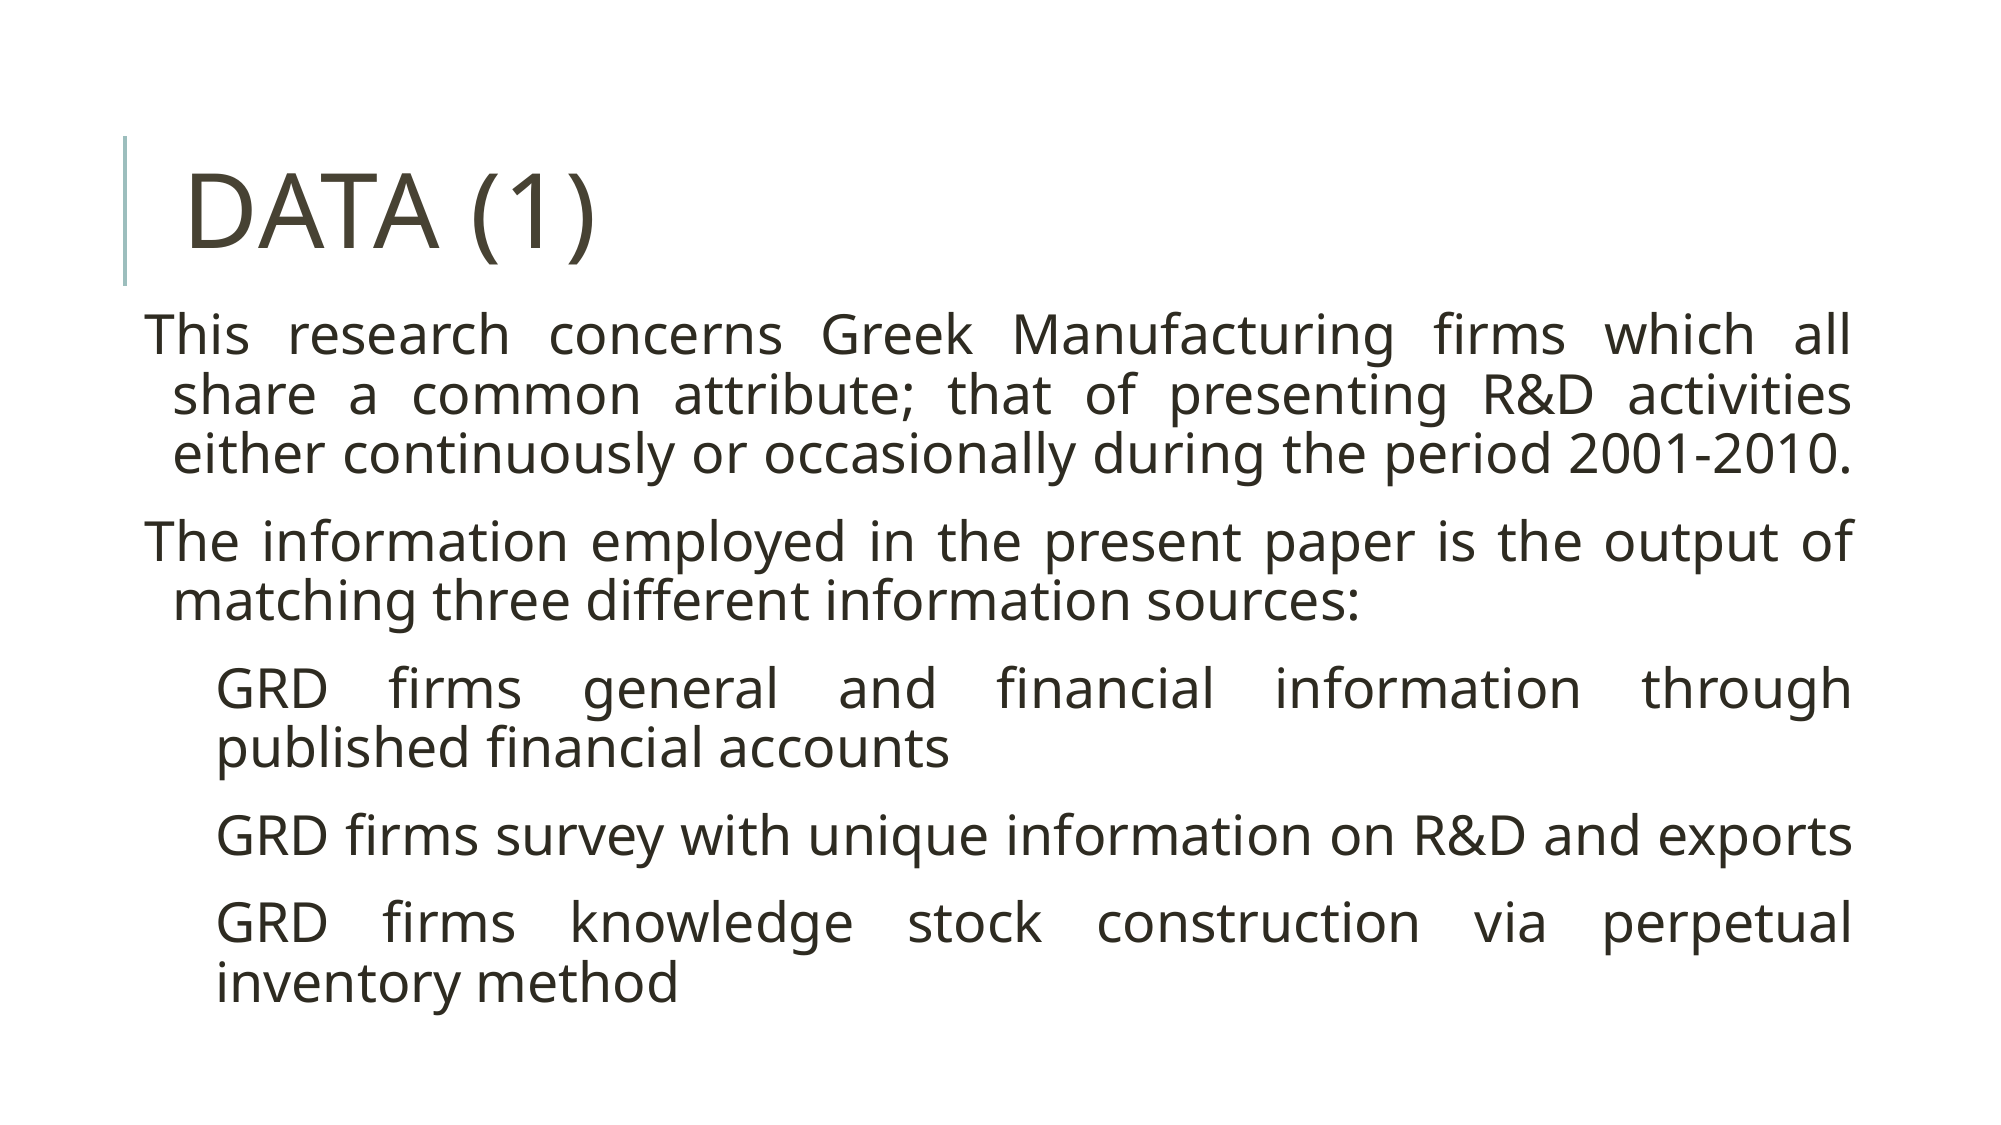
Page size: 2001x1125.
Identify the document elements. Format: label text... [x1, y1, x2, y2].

title Data (1) [168, 96, 1763, 299]
list This research concerns Greek Manufacturing firms which all share a common attribute; that of presenting R&D activities either continuously or occasionally during the period 2001-2010. The information employed in the present paper is the output of matching three different information sources: GRD firms general and financial information through published financial accounts GRD firms survey with unique information on R&D and exports GRD firms knowledge stock construction via perpetual inventory method [137, 299, 1863, 1064]
